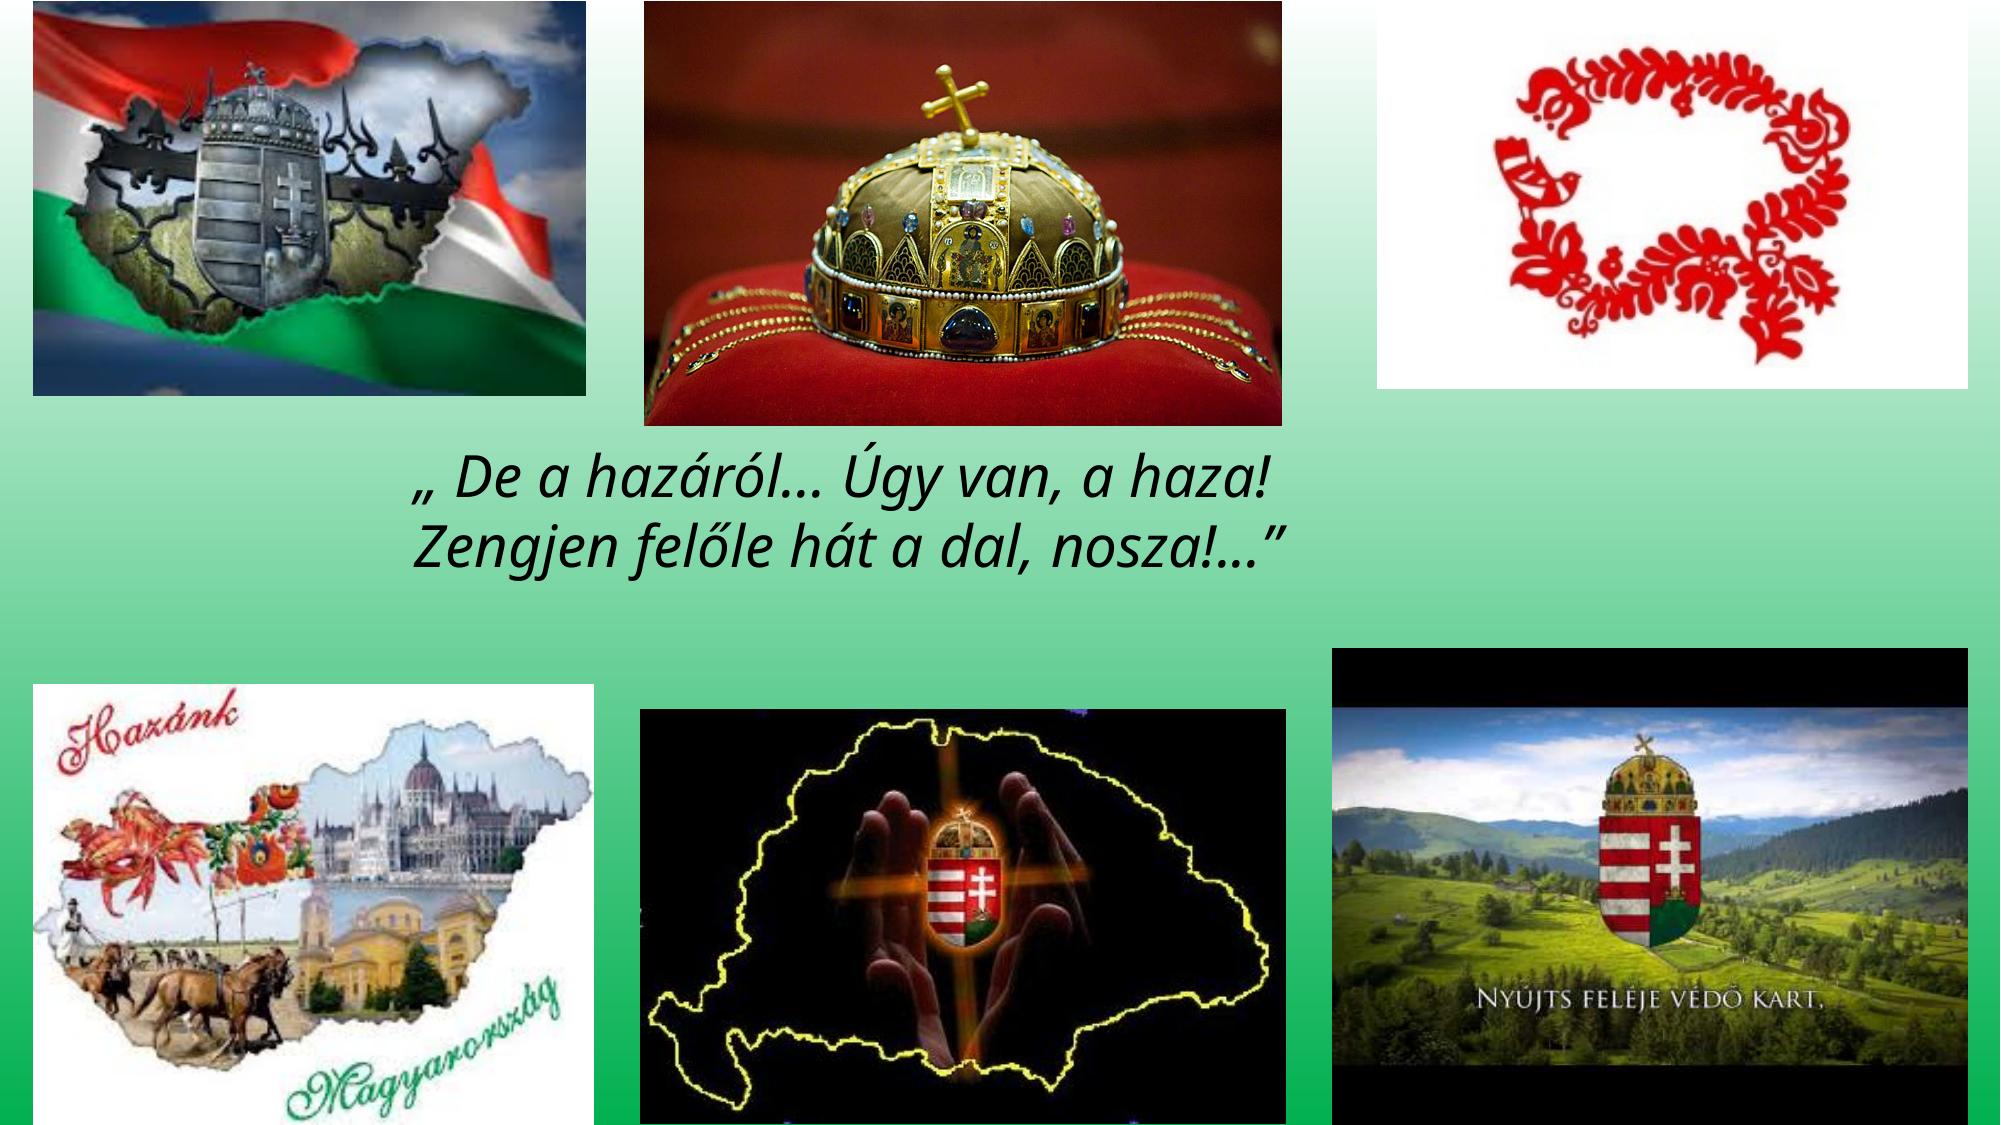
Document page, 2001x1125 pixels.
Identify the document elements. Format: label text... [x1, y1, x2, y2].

picture [33, 1, 586, 396]
picture [1332, 648, 1968, 1125]
picture [644, 1, 1282, 426]
picture [33, 684, 594, 1125]
picture [1377, 1, 1968, 389]
picture [640, 709, 1286, 1124]
text_box „ De a hazáról... Úgy van, a haza! Zengjen felőle hát a dal, nosza!...” [399, 431, 1540, 587]
text_box [333, 182, 1608, 681]
